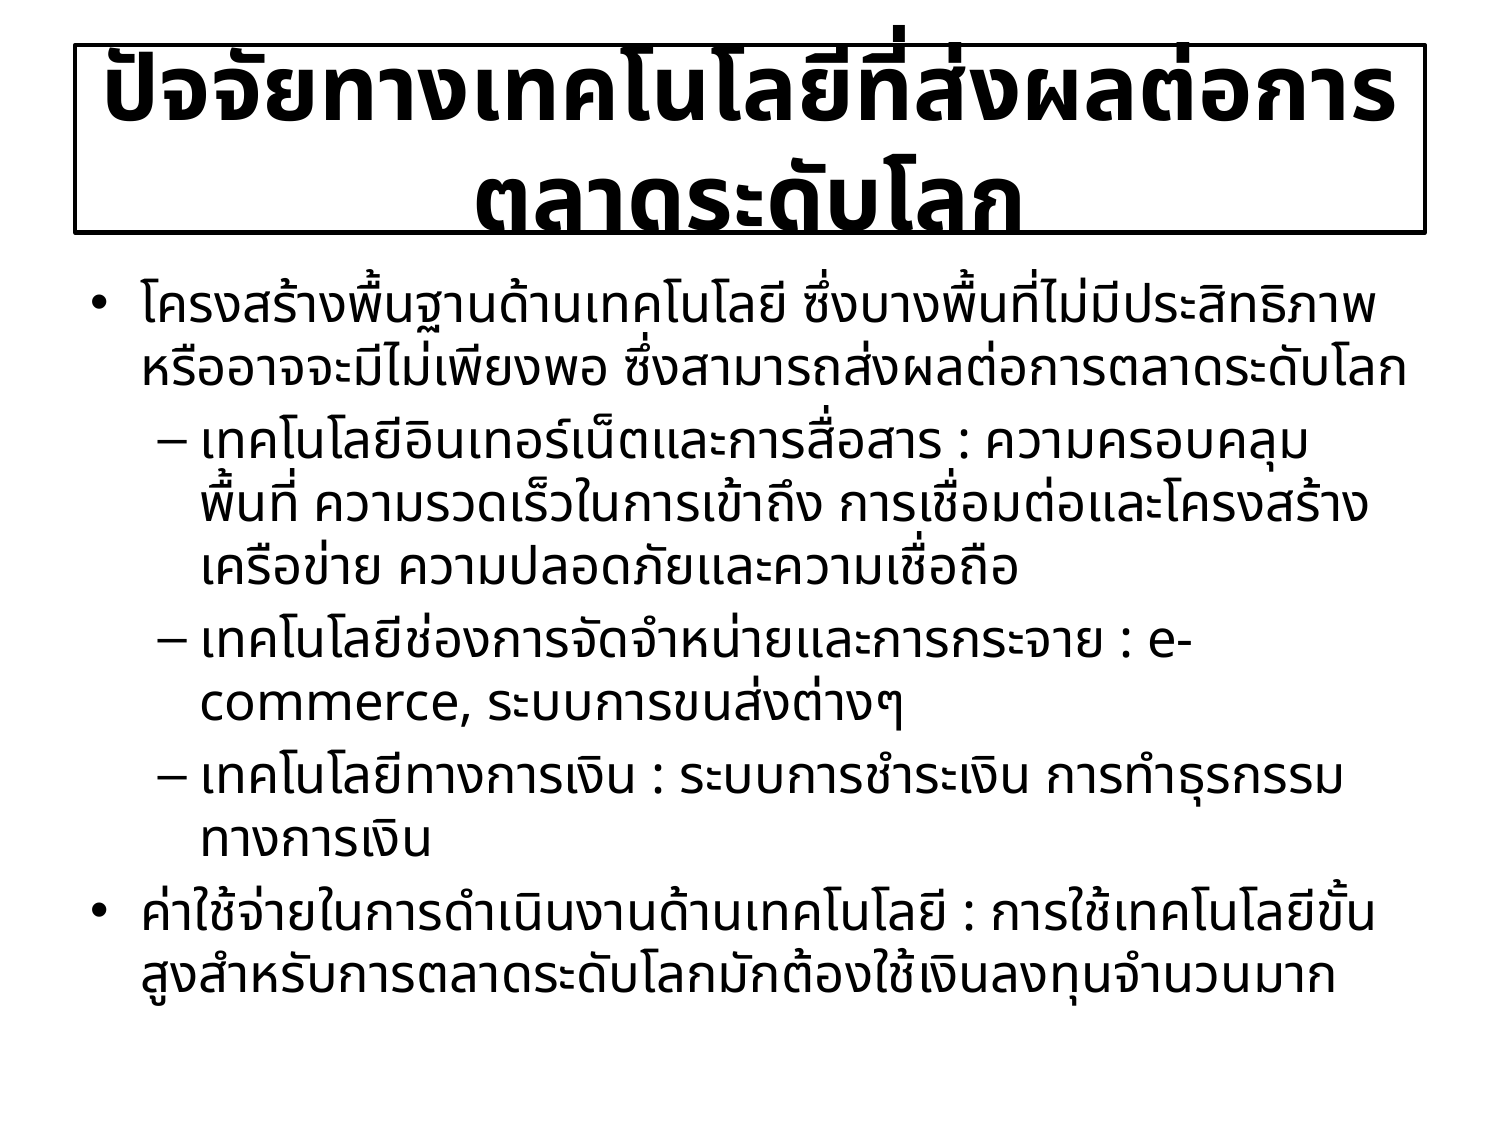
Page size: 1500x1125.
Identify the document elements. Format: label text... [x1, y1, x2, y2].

title ปัจจัยทางเทคโนโลยีที่ส่งผลต่อการตลาดระดับโลก [73, 43, 1427, 235]
list โครงสร้างพื้นฐานด้านเทคโนโลยี ซึ่งบางพื้นที่ไม่มีประสิทธิภาพ หรืออาจจะมีไม่เพียงพอ ซึ่งสามารถส่งผลต่อการตลาดระดับโลก เทคโนโลยีอินเทอร์เน็ตและการสื่อสาร : ความครอบคลุมพื้นที่ ความรวดเร็วในการเข้าถึง การเชื่อมต่อและโครงสร้างเครือข่าย ความปลอดภัยและความเชื่อถือ เทคโนโลยีช่องการจัดจำหน่ายและการกระจาย : e-commerce, ระบบการขนส่งต่างๆ เทคโนโลยีทางการเงิน : ระบบการชำระเงิน การทำธุรกรรมทางการเงิน ค่าใช้จ่ายในการดำเนินงานด้านเทคโนโลยี : การใช้เทคโนโลยีขั้นสูงสำหรับการตลาดระดับโลกมักต้องใช้เงินลงทุนจำนวนมาก [75, 262, 1425, 1059]
